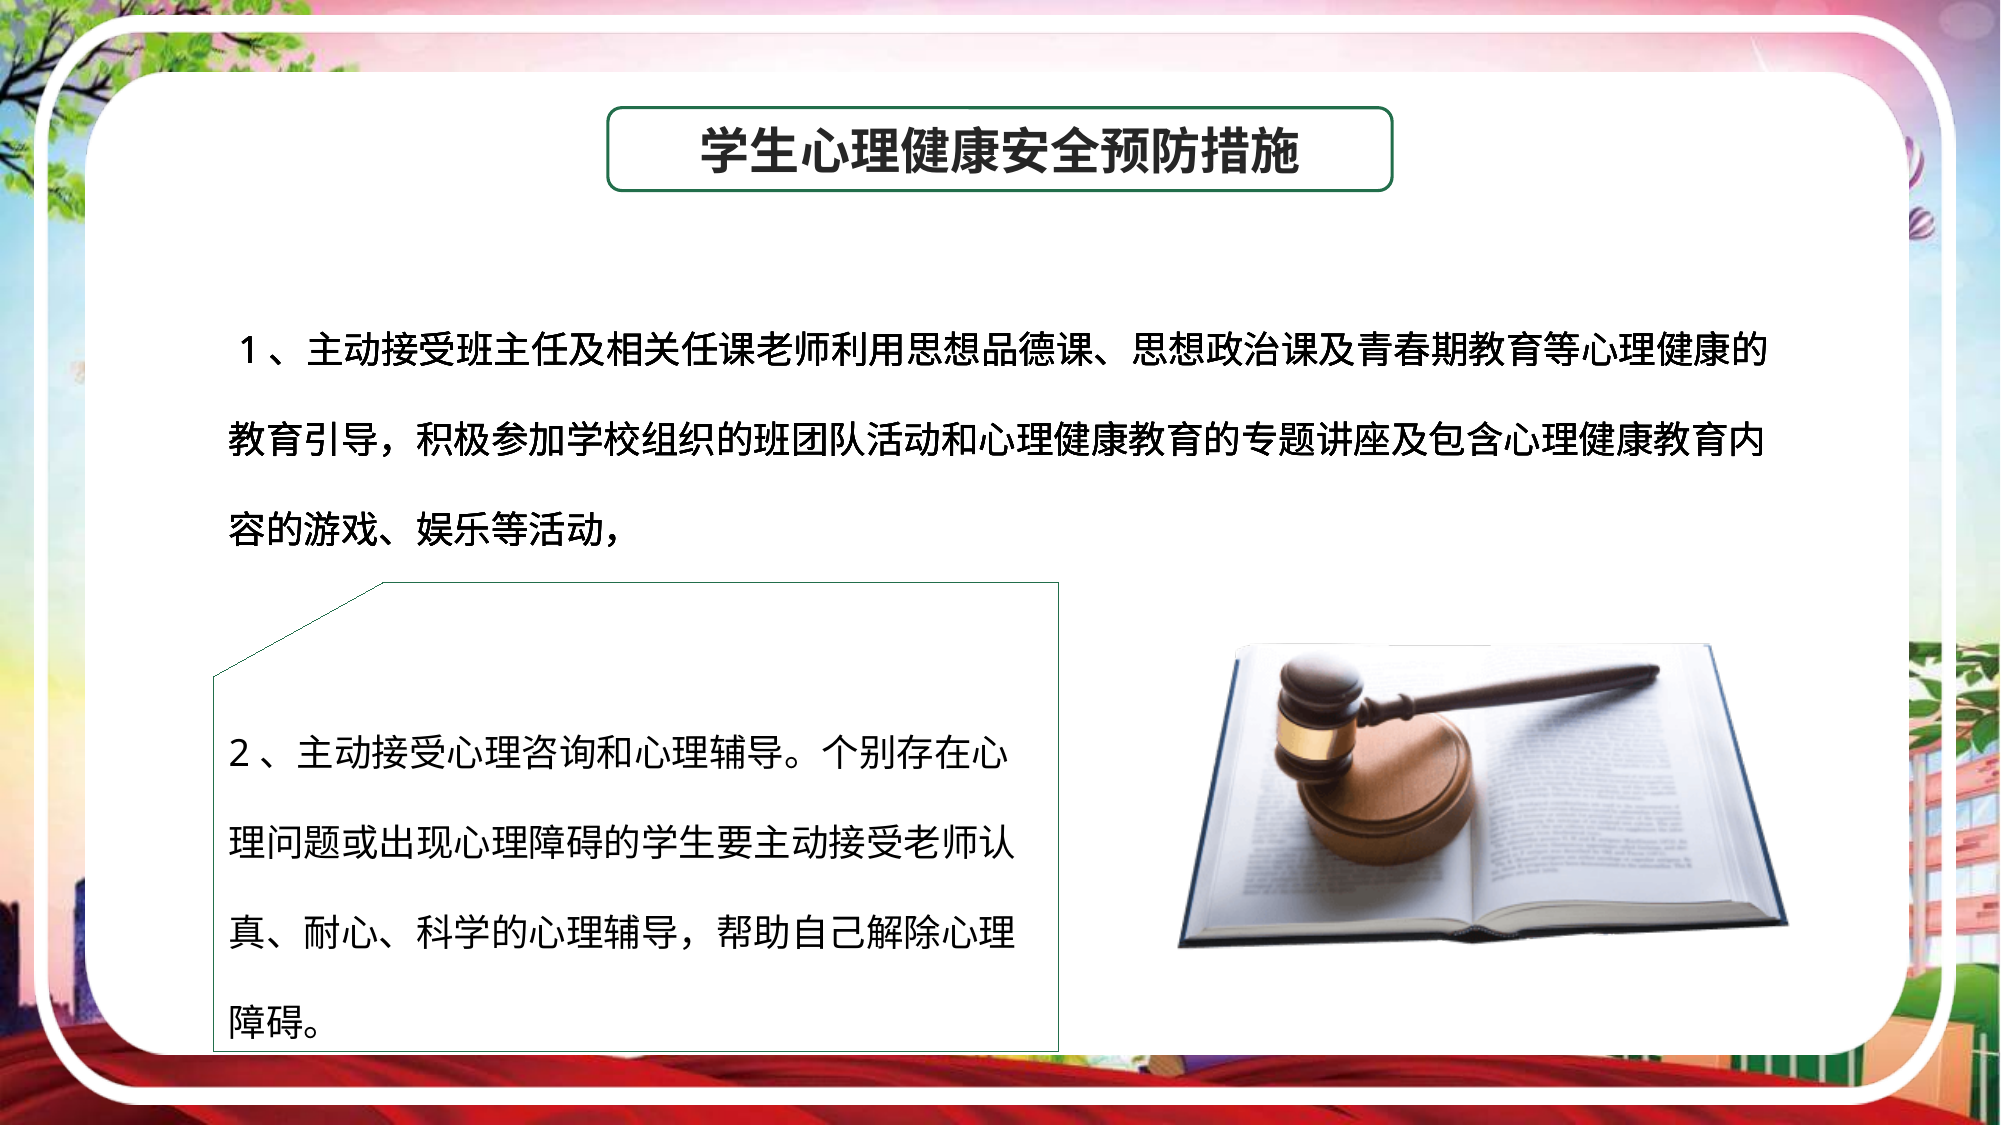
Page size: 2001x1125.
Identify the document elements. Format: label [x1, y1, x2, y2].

text_box [34, 15, 1956, 1105]
picture [0, 0, 2001, 1125]
